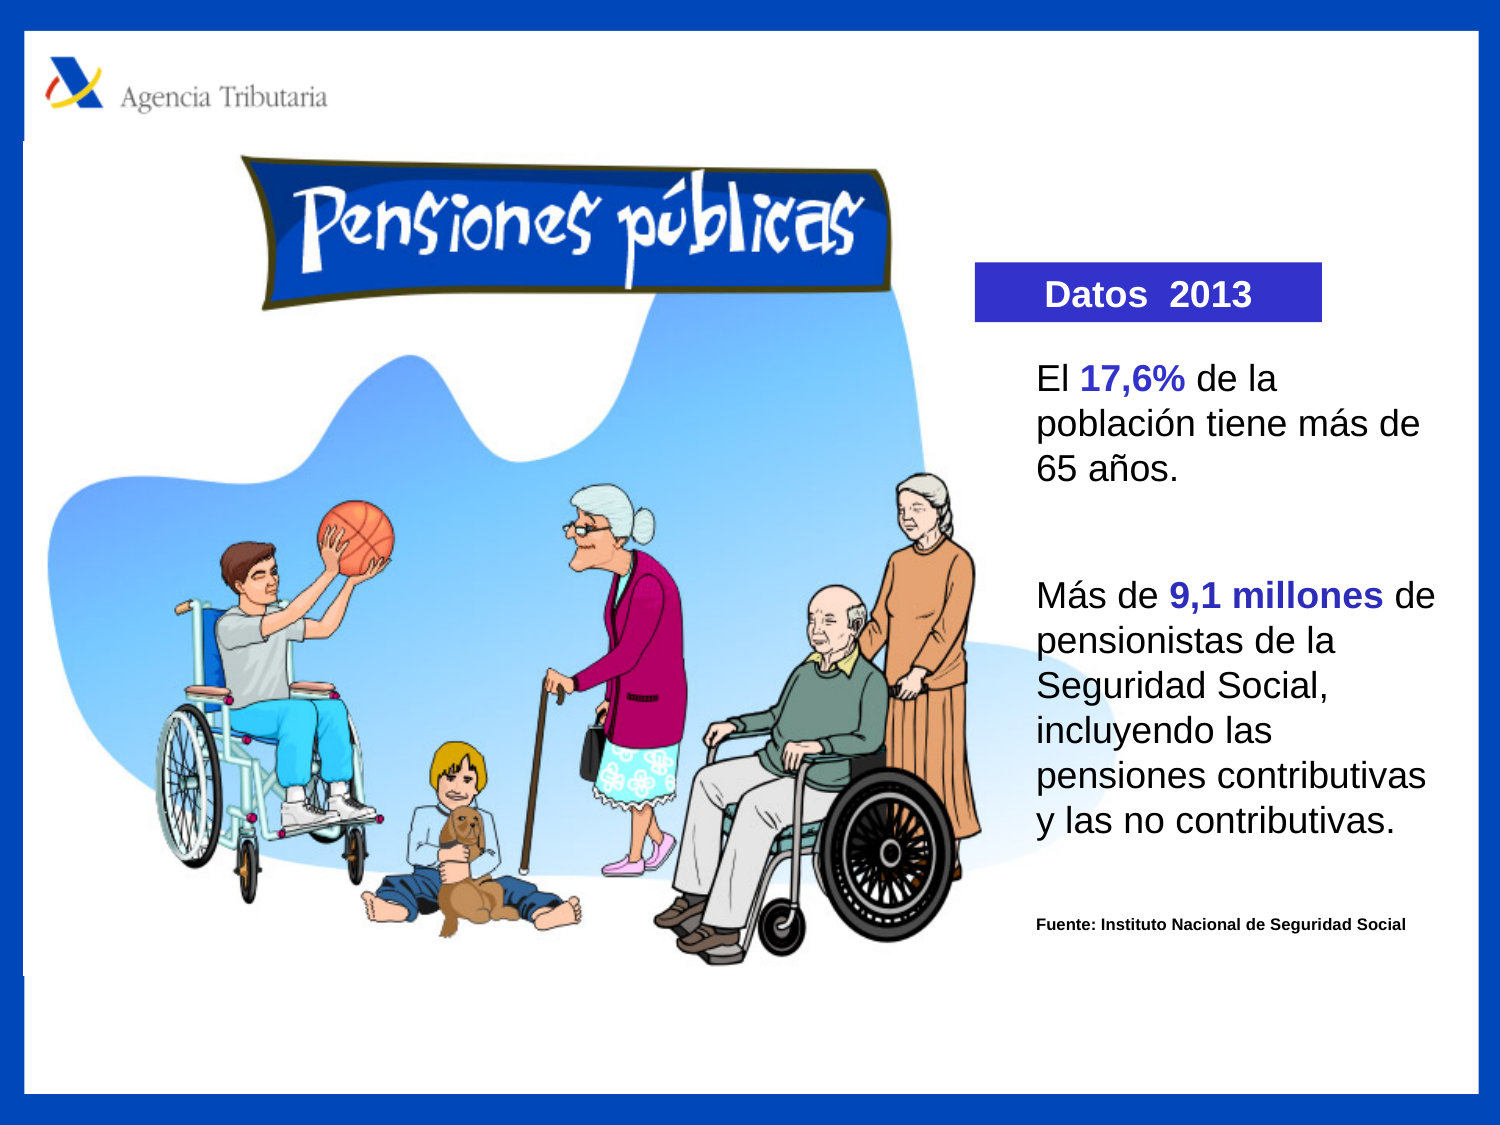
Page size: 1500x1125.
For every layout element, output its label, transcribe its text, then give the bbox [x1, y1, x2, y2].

picture [41, 54, 334, 127]
text_box Datos 2013 [1132, 262, 1322, 323]
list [23, 141, 1129, 977]
text_box El 17,6% de la población tiene más de 65 años. Más de 9,1 millones de pensionistas de la Seguridad Social, incluyendo las pensiones contributivas y las no contributivas. Fuente: Instituto Nacional de Seguridad Social [1132, 346, 1459, 941]
